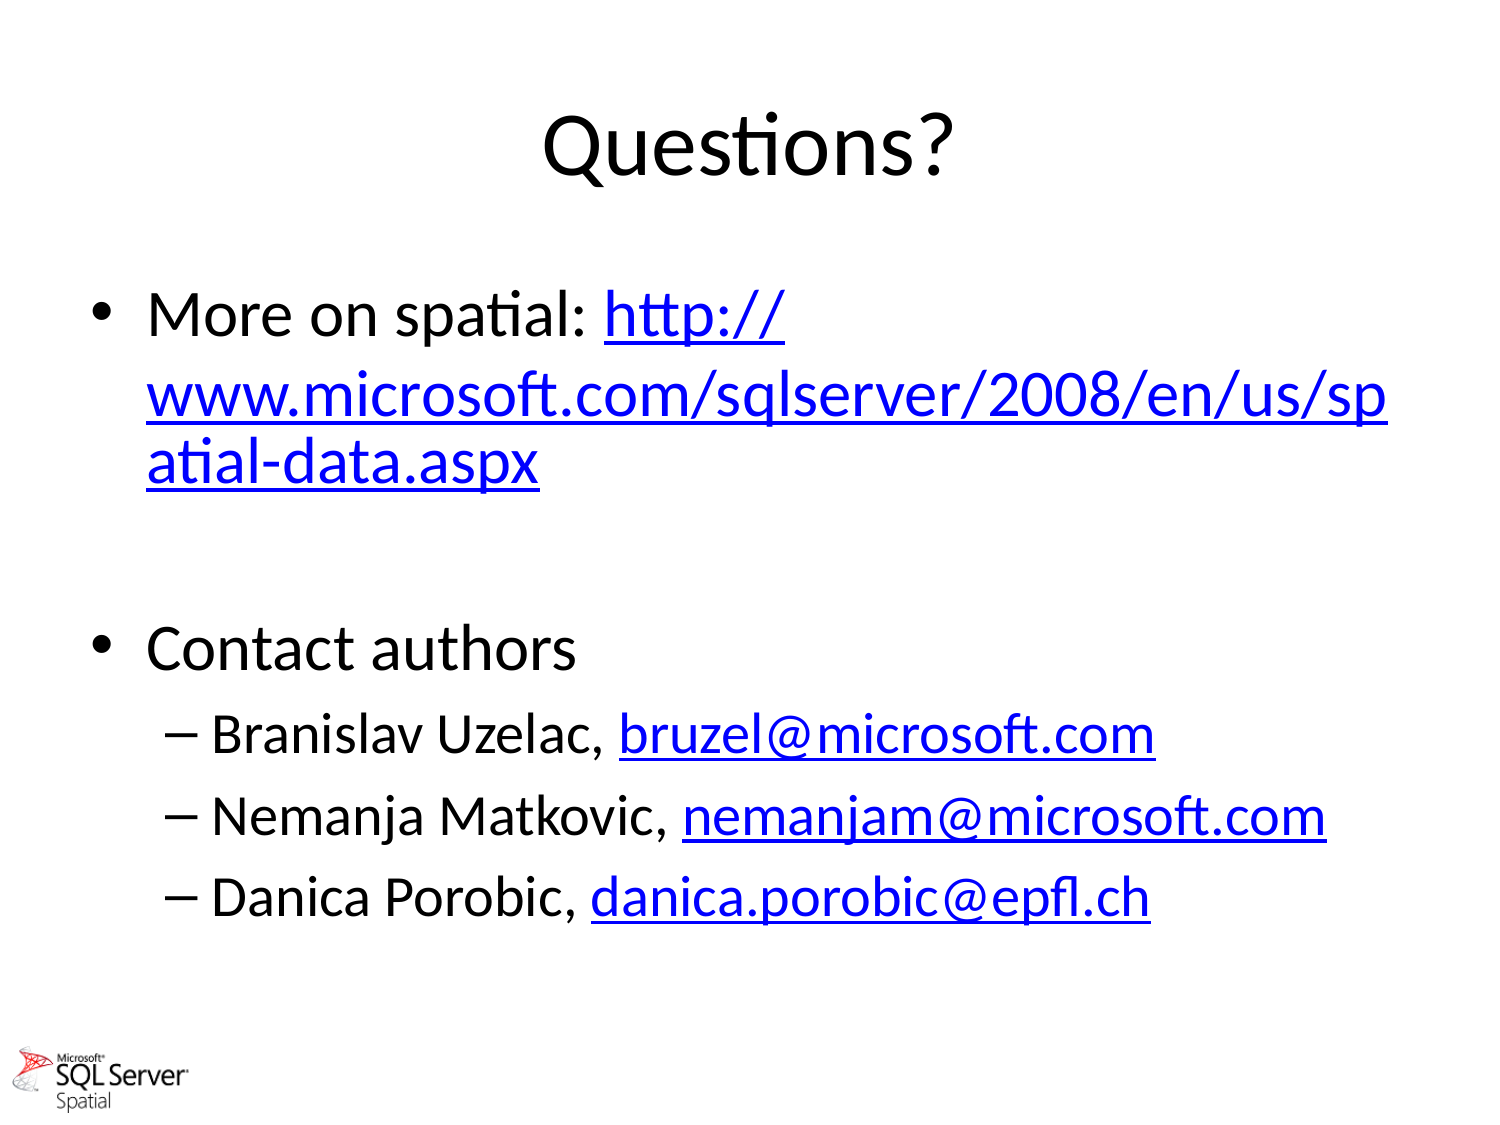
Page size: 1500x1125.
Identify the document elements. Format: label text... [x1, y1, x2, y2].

picture [12, 1046, 190, 1113]
title Questions? [75, 45, 1425, 233]
list More on spatial: http://www.microsoft.com/sqlserver/2008/en/us/spatial-data.aspx Contact authors Branislav Uzelac, bruzel@microsoft.com Nemanja Matkovic, nemanjam@microsoft.com Danica Porobic, danica.porobic@epfl.ch [75, 262, 1425, 1005]
